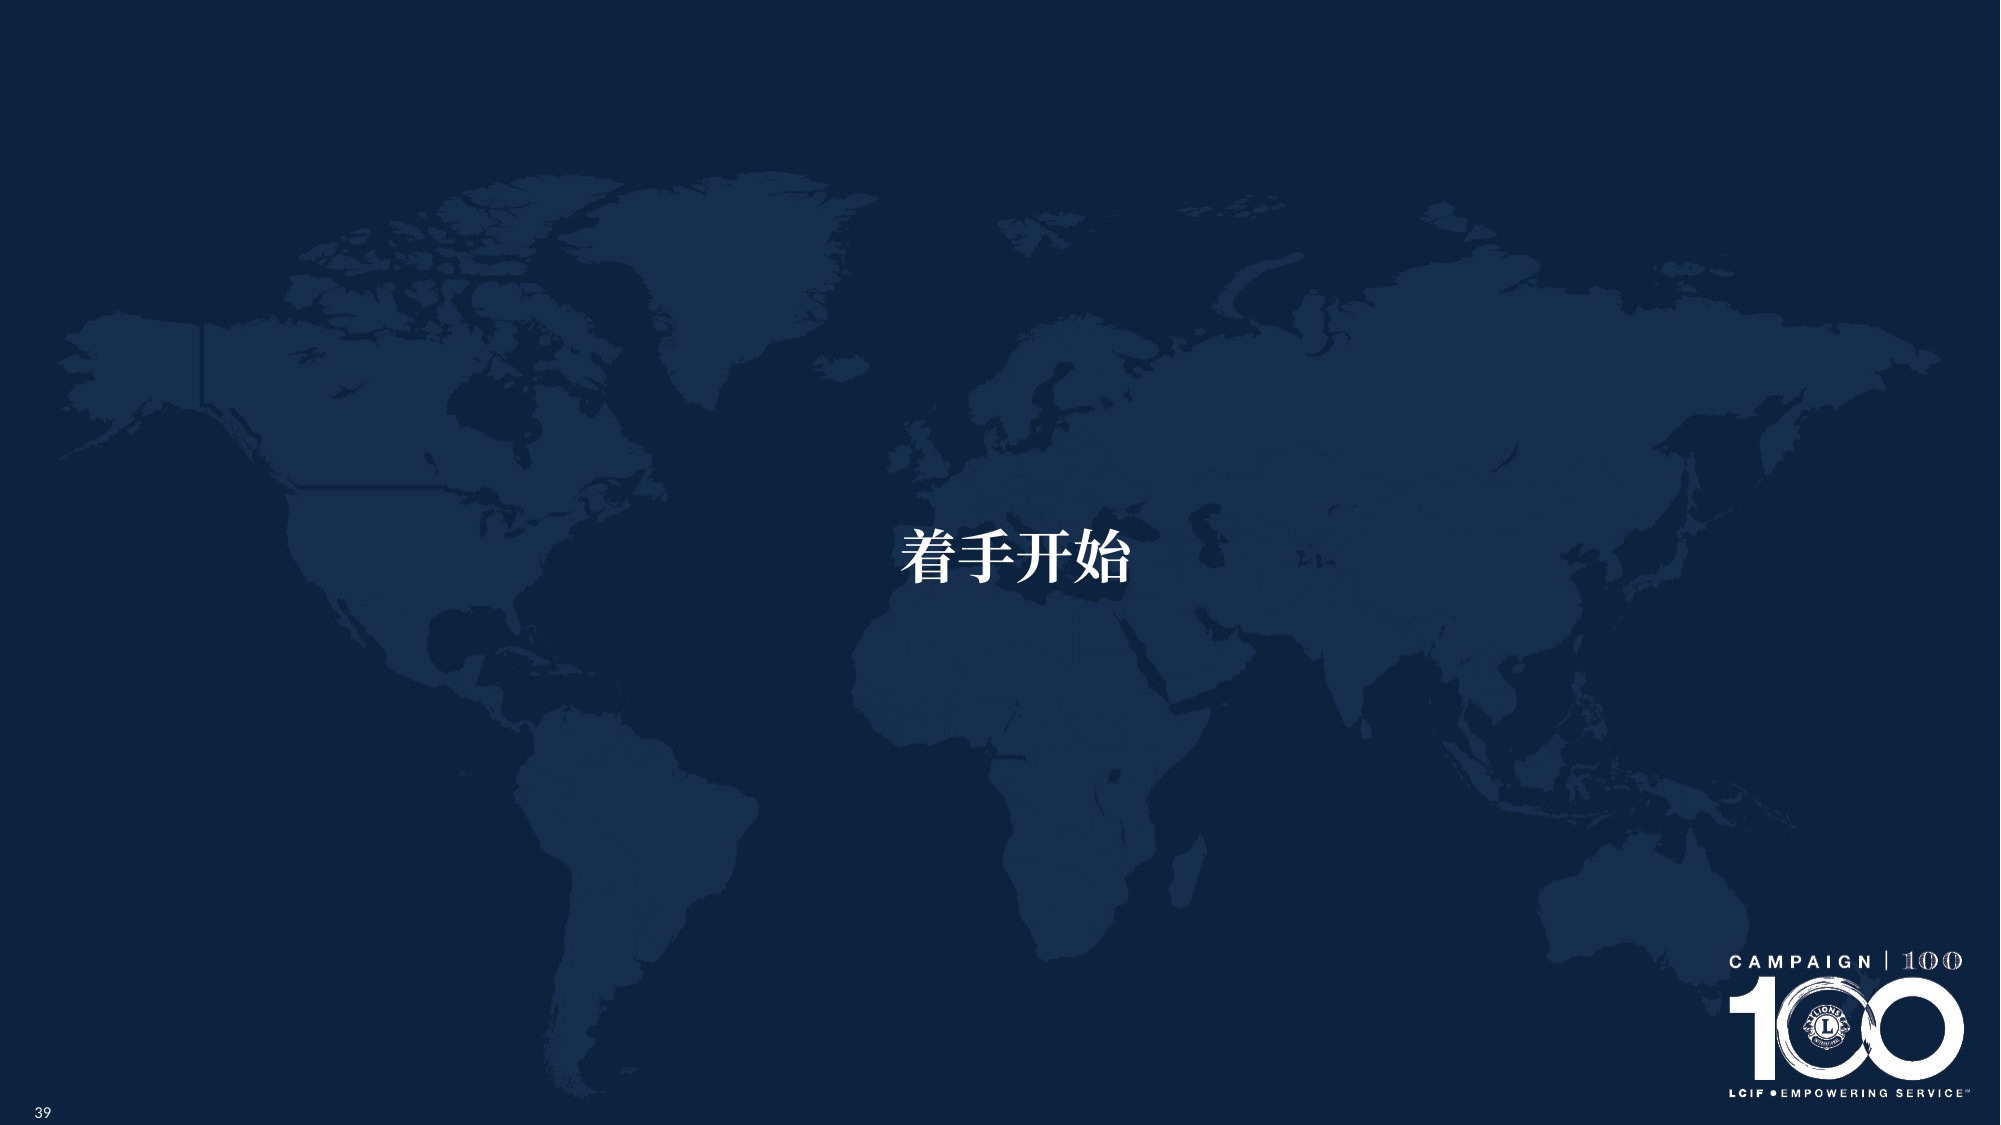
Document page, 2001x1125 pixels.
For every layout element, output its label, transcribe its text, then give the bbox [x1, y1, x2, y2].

picture [0, 0, 2000, 1125]
text_box 着手开始 [337, 512, 1694, 598]
